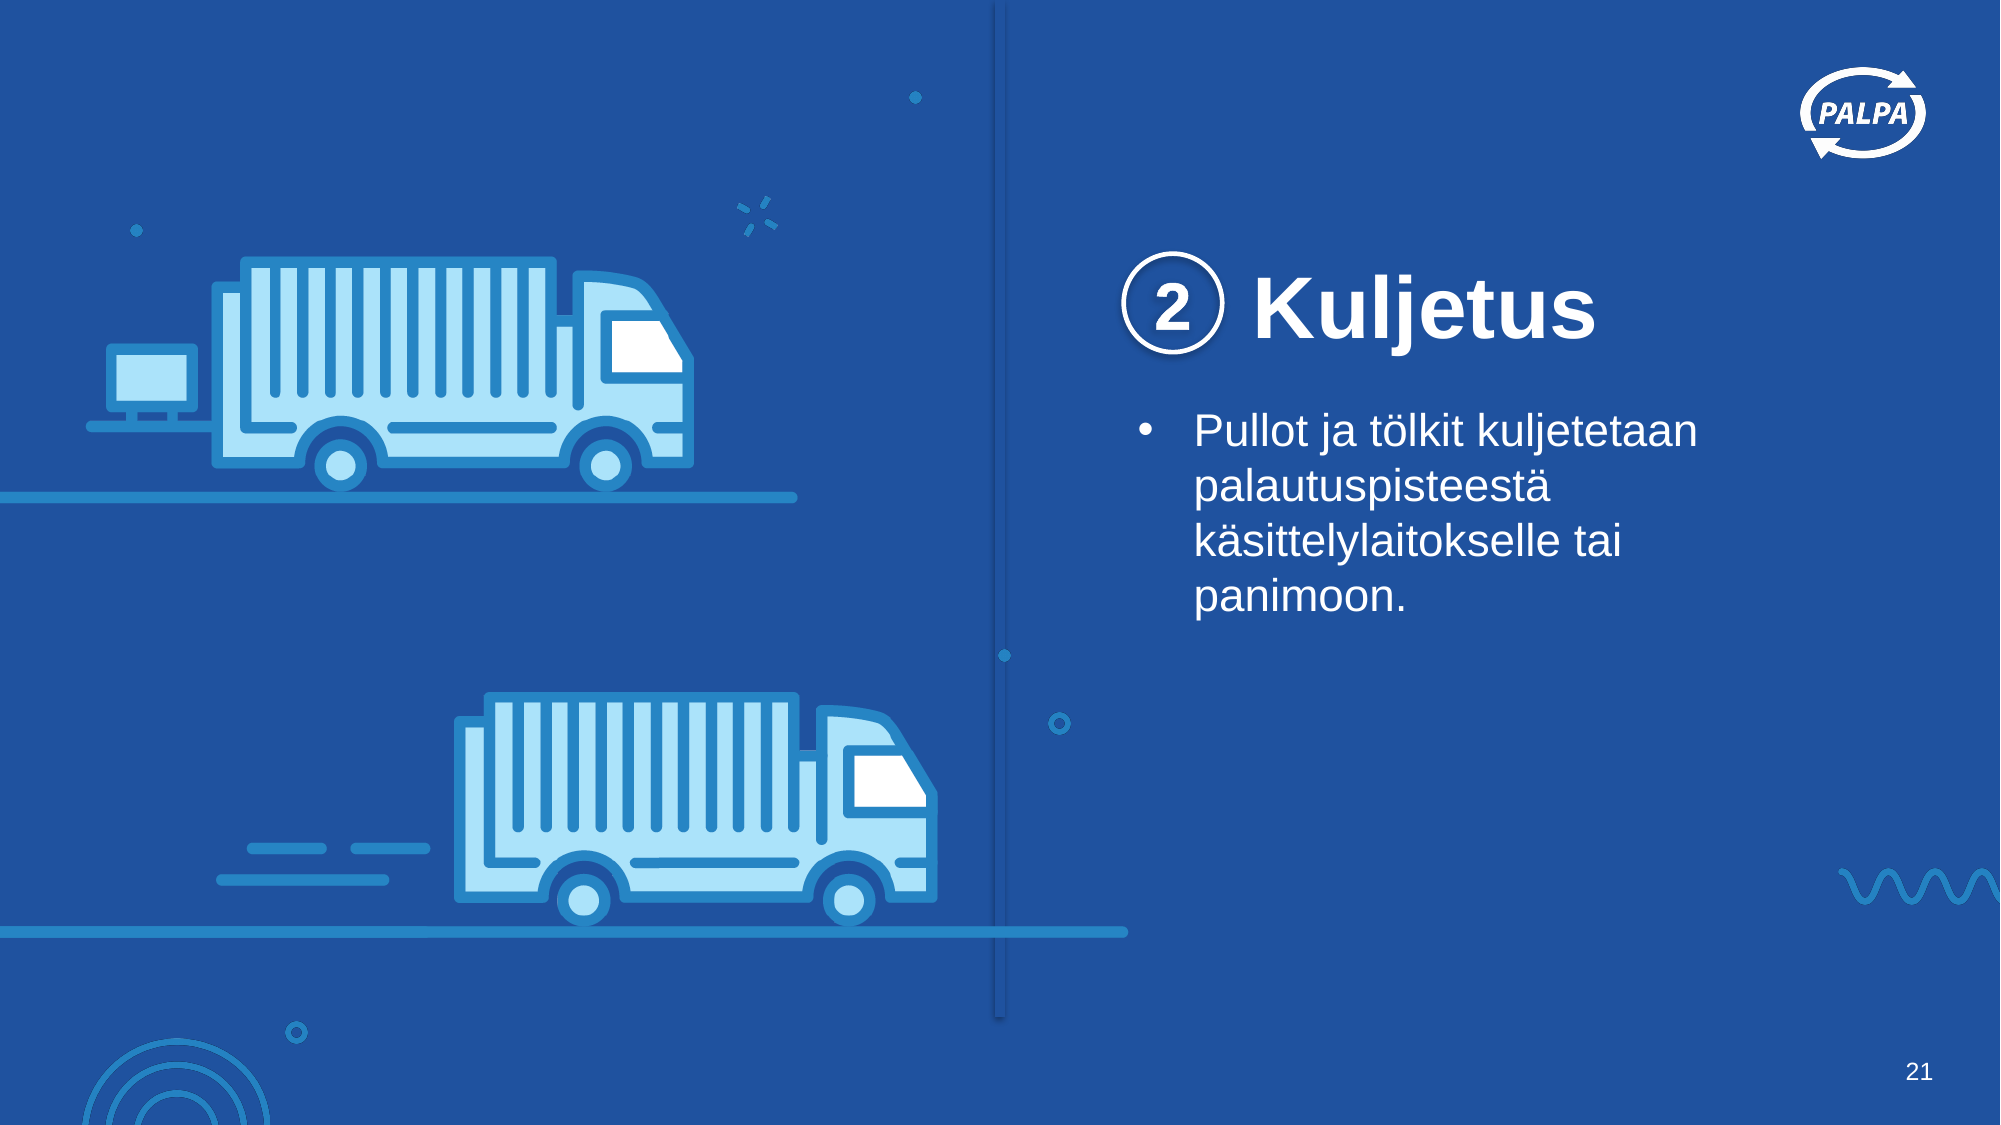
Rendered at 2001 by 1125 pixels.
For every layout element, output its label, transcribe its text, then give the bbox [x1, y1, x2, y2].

slide_number 21 [1463, 1040, 1949, 1101]
picture [1838, 868, 2000, 905]
list Pullot ja tölkit kuljetetaan palautuspisteestä käsittelylaitokselle tai panimoon. [1143, 393, 1835, 931]
title Kuljetus [1237, 91, 1707, 364]
picture [0, 90, 1139, 1125]
picture [1800, 67, 1926, 159]
text_box 2 [1143, 252, 1223, 353]
